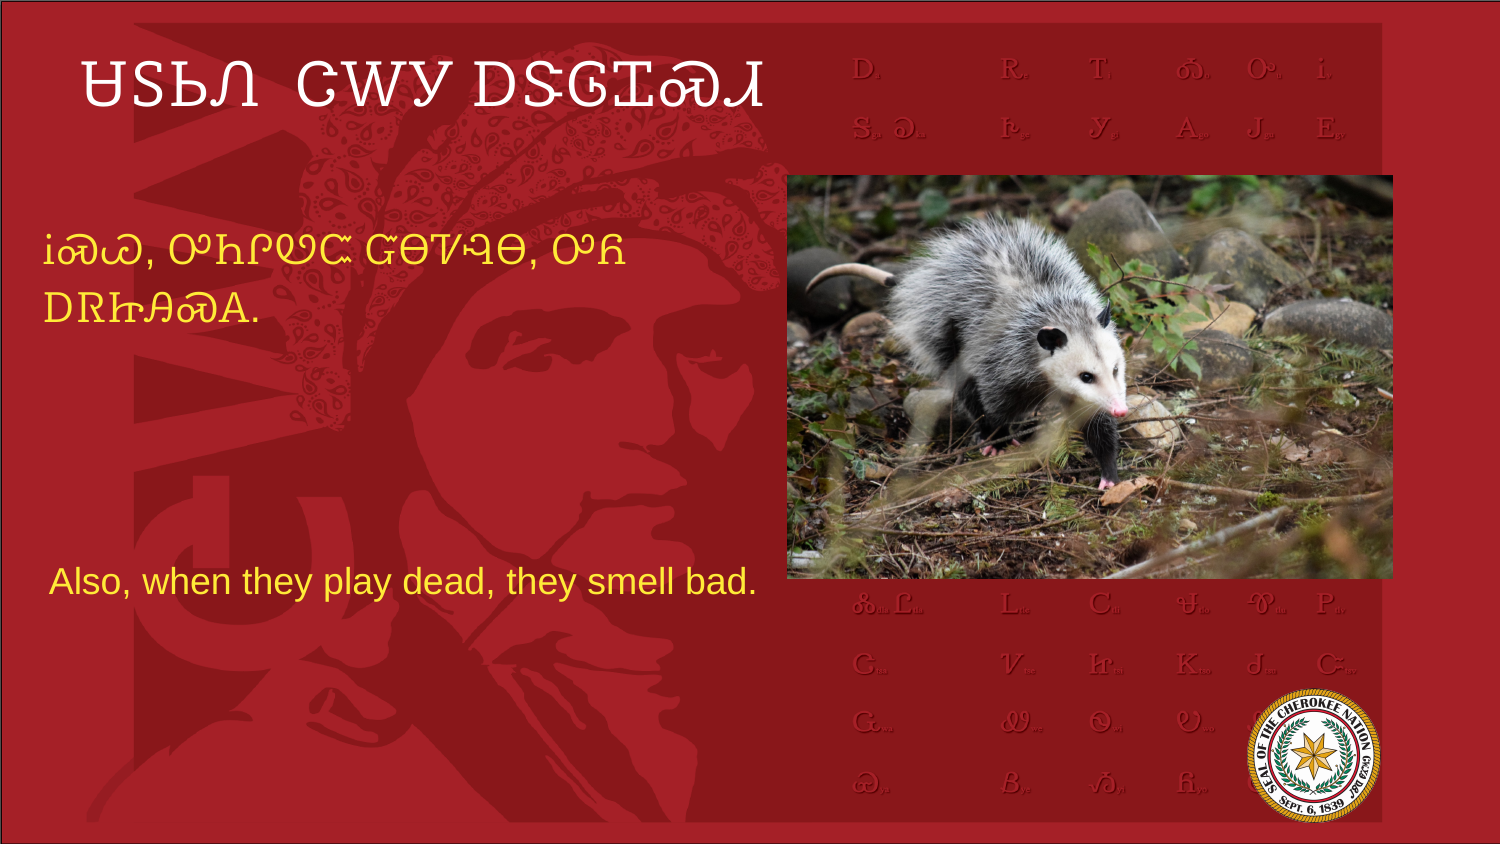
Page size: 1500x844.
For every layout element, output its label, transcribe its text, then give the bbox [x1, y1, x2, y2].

picture [0, 0, 1500, 844]
list Also, when they play dead, they smell bad. [33, 530, 846, 812]
title ᏌᏚᏏᏁ ᏣᎳᎩ ᎠᏕᎶᏆᏍᏗ [63, 21, 1437, 134]
list ᎥᏍᏊ, ᎤᏂᎵᏬᏨ ᏳᎾᏤᎸᎾ, ᎤᏲ ᎠᏒᏥᎯᏍᎪ. [26, 200, 782, 432]
